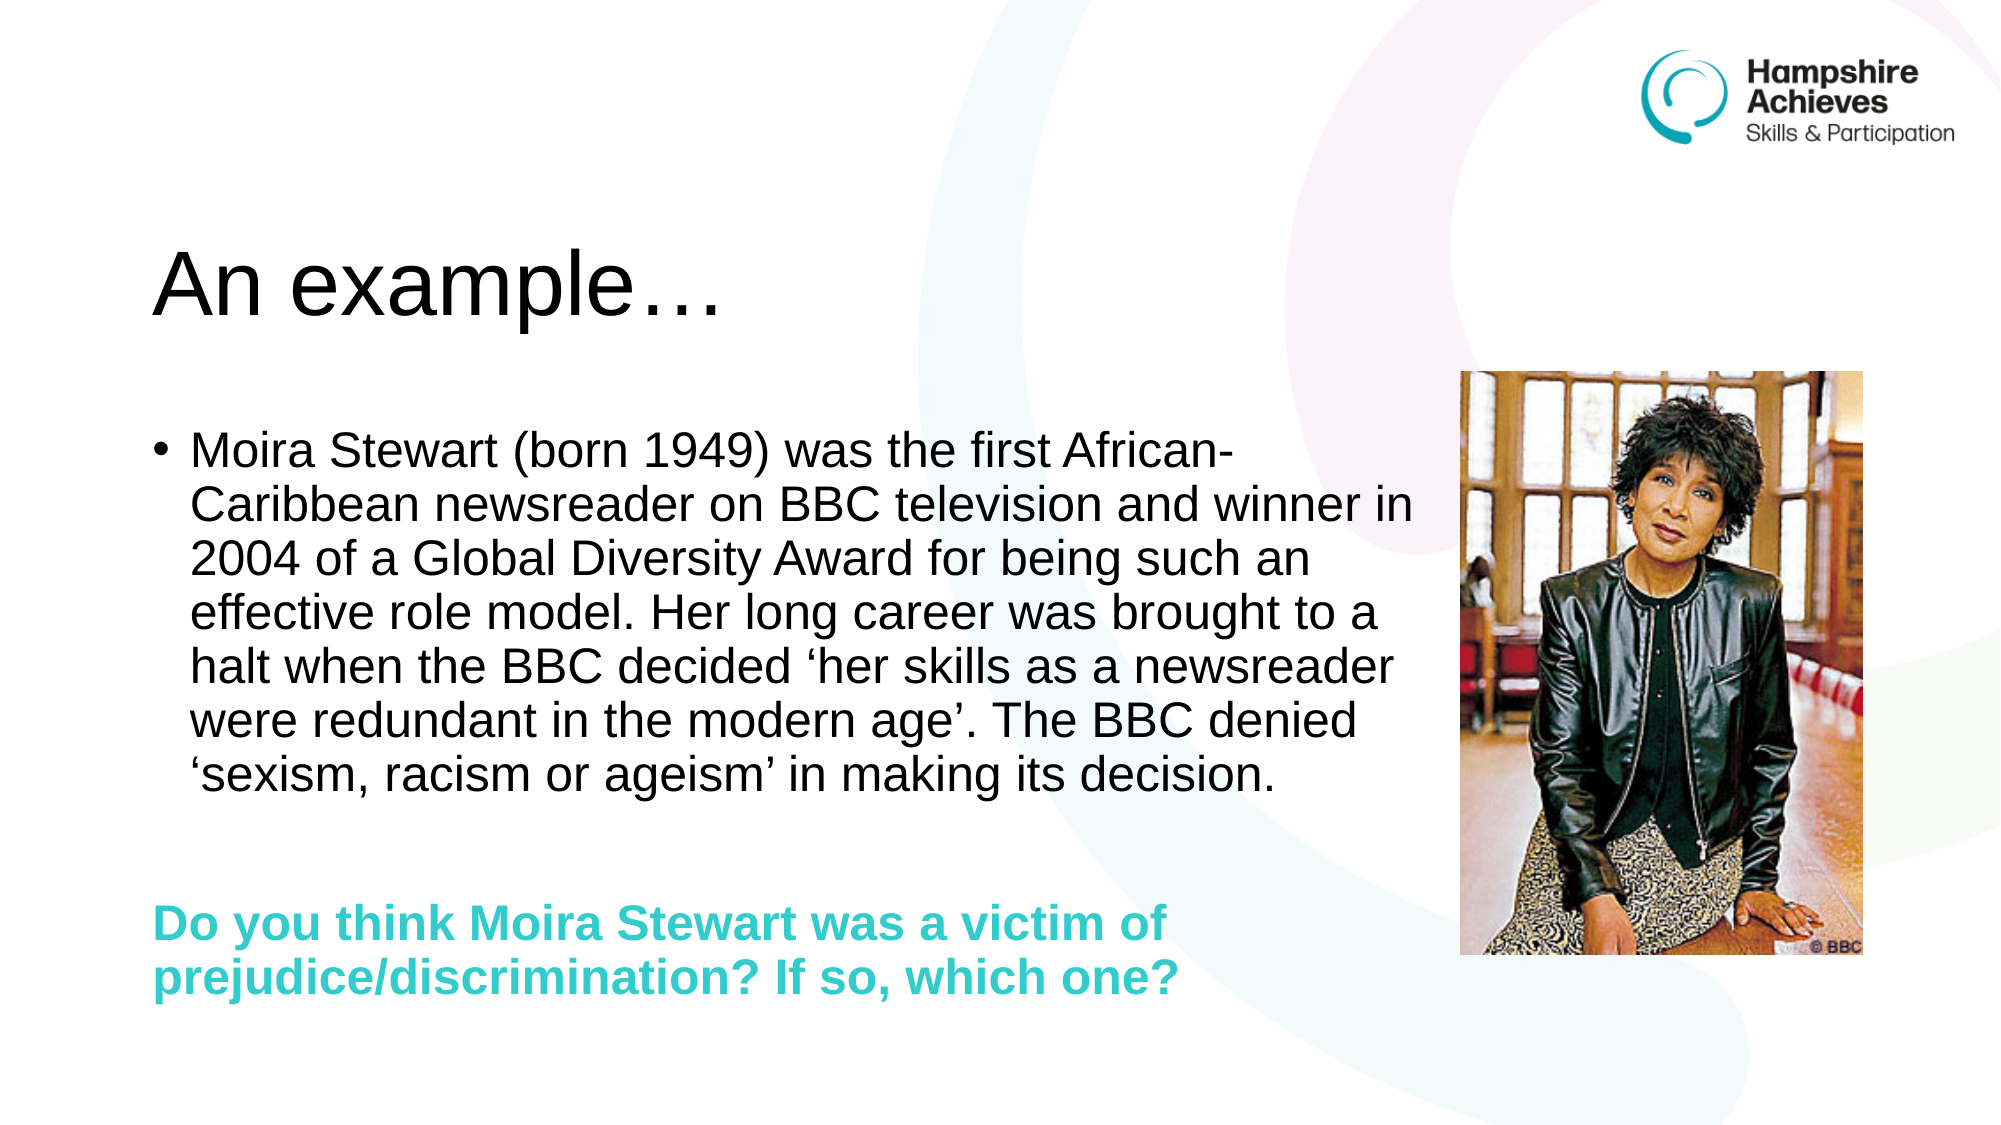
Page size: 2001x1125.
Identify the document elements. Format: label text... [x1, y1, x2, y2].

picture [0, 0, 2001, 1125]
list Moira Stewart (born 1949) was the first African-Caribbean newsreader on BBC television and winner in 2004 of a Global Diversity Award for being such an effective role model. Her long career was brought to a halt when the BBC decided ‘her skills as a newsreader were redundant in the modern age’. The BBC denied ‘sexism, racism or ageism’ in making its decision. Do you think Moira Stewart was a victim of prejudice/discrimination? If so, which one? [137, 416, 1437, 975]
title An example… [137, 177, 1863, 395]
